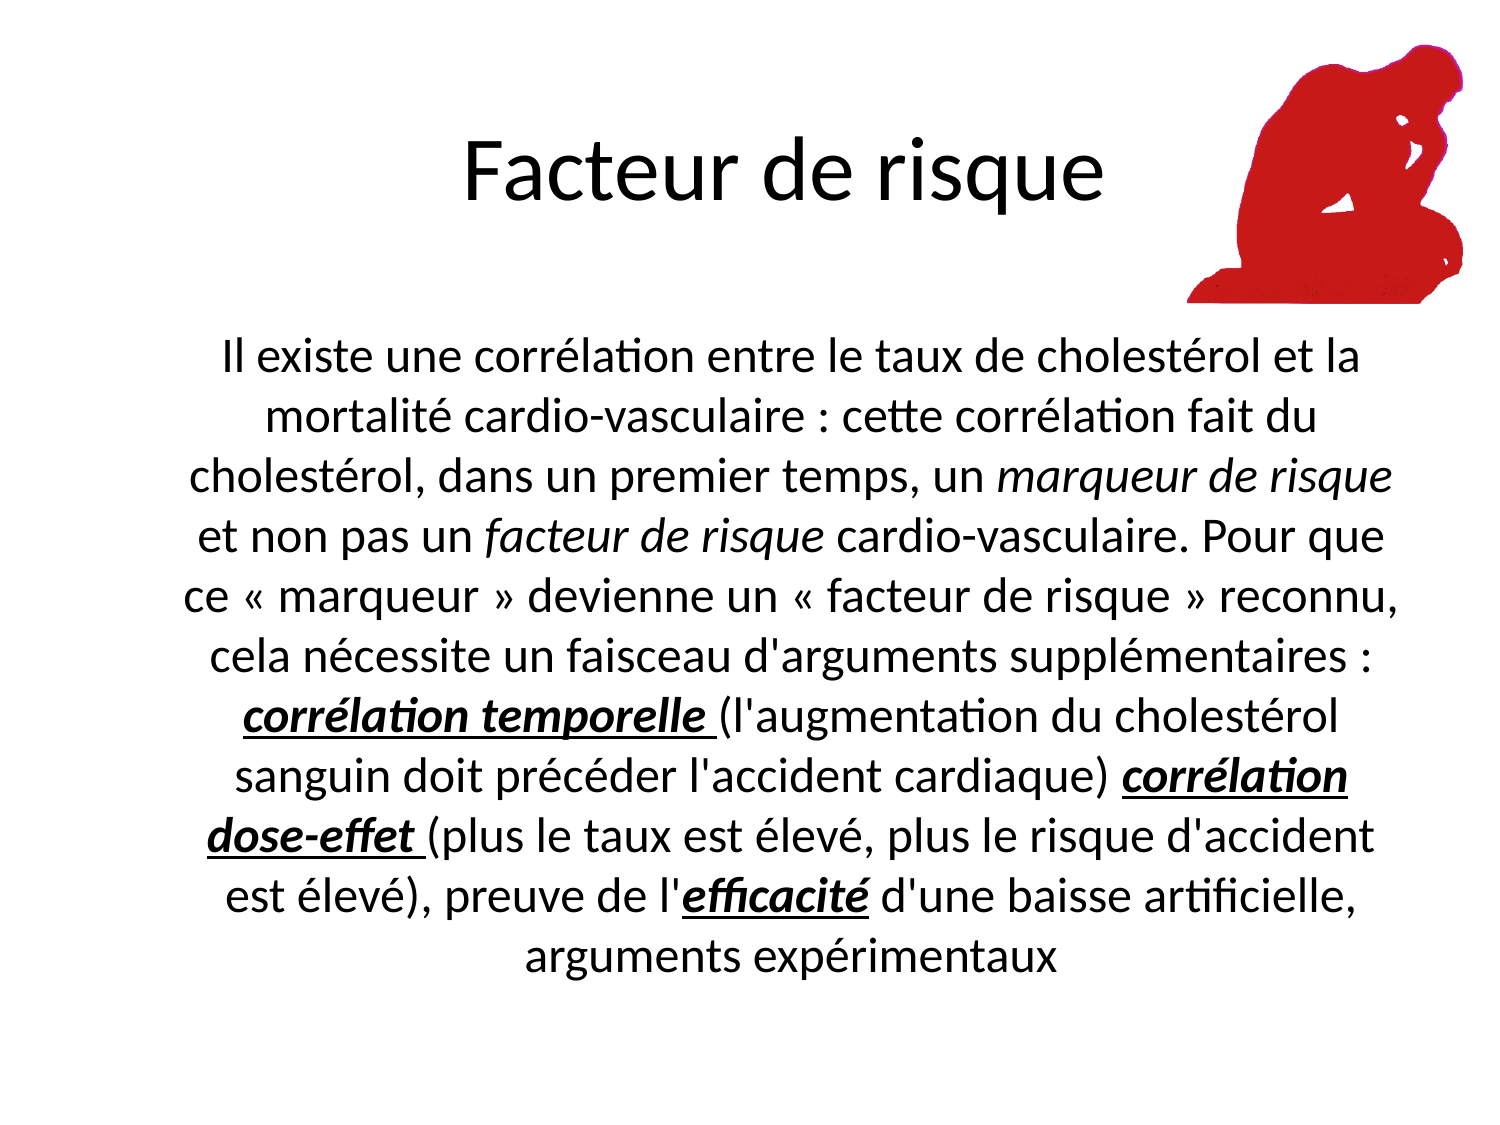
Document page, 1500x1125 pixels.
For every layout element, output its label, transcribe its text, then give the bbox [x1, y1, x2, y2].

title Facteur de risque [147, 42, 1181, 284]
picture [1186, 30, 1479, 304]
subtitle Il existe une corrélation entre le taux de cholestérol et la mortalité cardio-vasculaire : cette corrélation fait du cholestérol, dans un premier temps, un marqueur de risque et non pas un facteur de risque cardio-vasculaire. Pour que ce « marqueur » devienne un « facteur de risque » reconnu, cela nécessite un faisceau d'arguments supplémentaires : corrélation temporelle (l'augmentation du cholestérol sanguin doit précéder l'accident cardiaque) corrélation dose-effet (plus le taux est élevé, plus le risque d'accident est élevé), preuve de l'efficacité d'une baisse artificielle, arguments expérimentaux [159, 314, 1424, 976]
